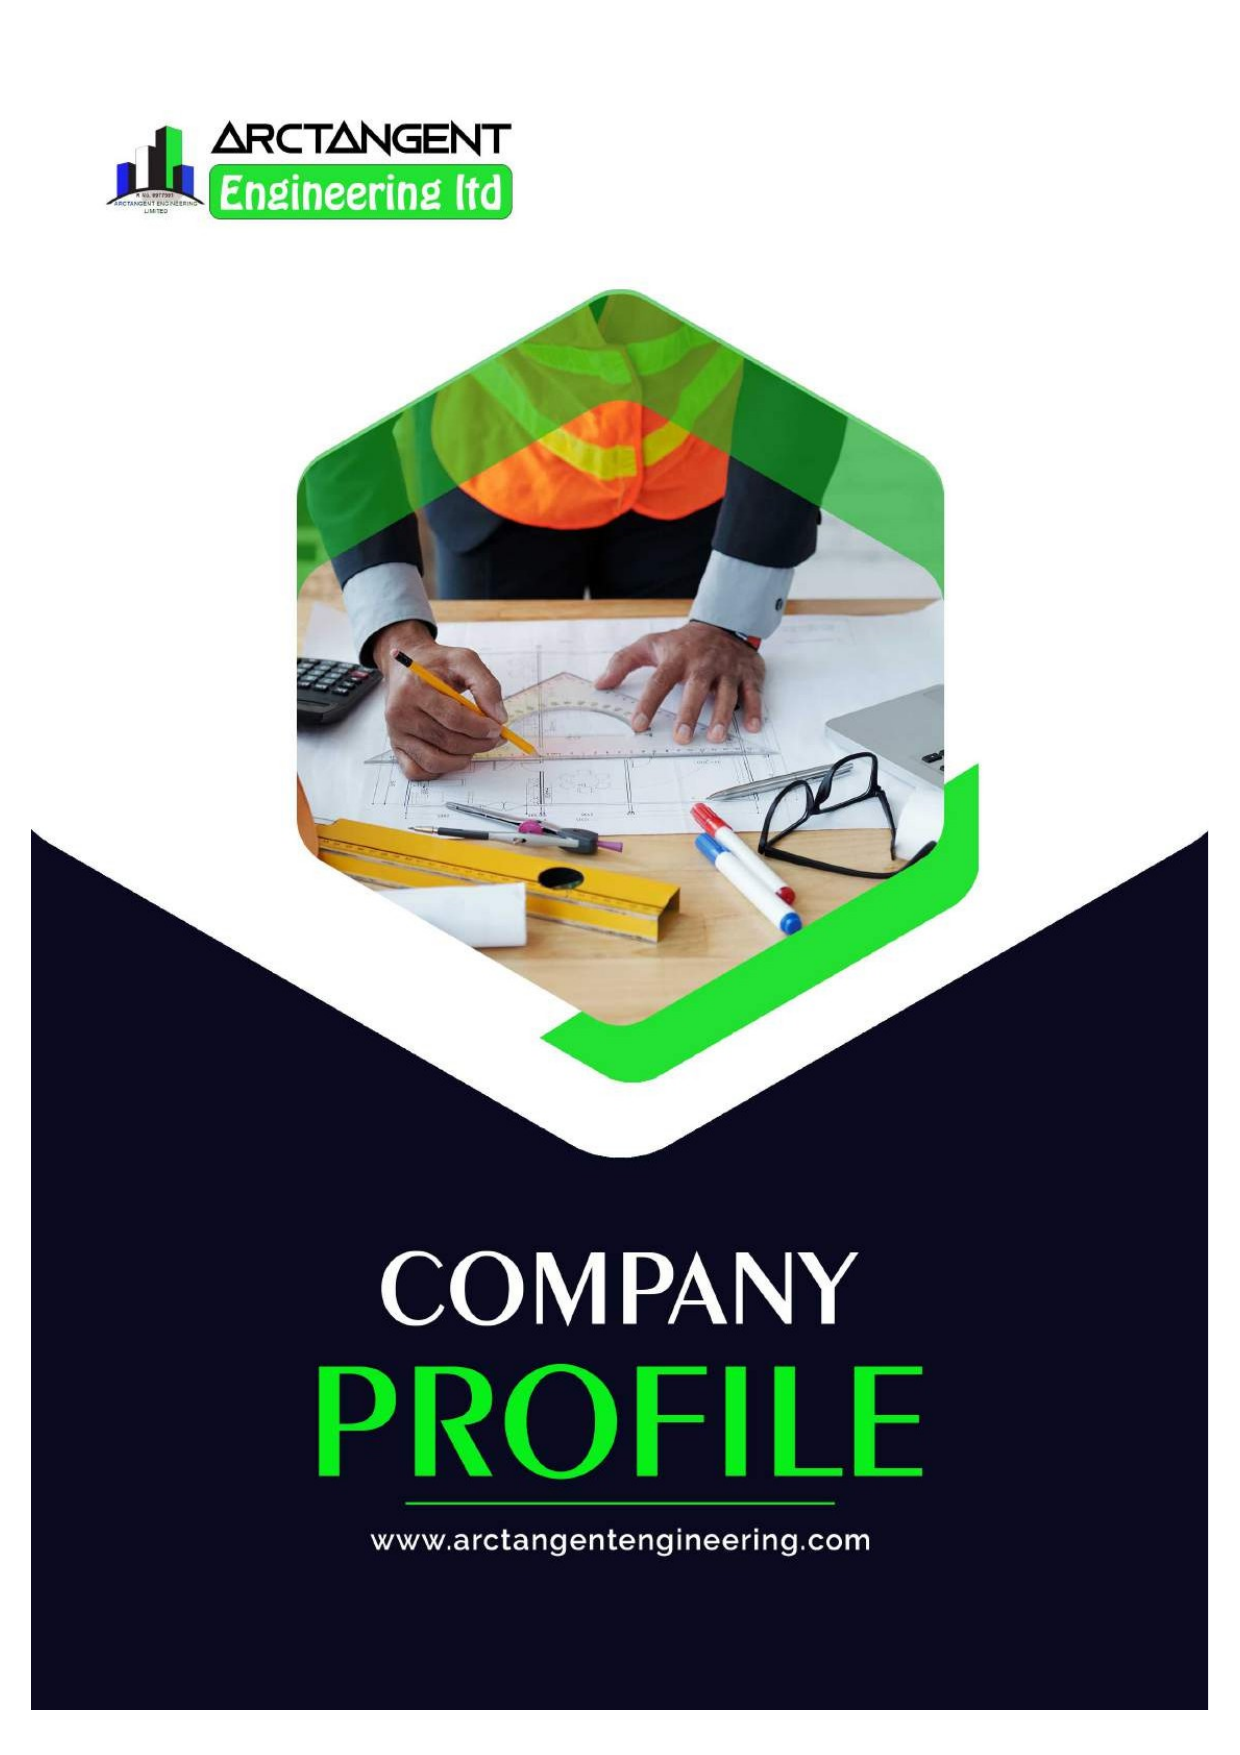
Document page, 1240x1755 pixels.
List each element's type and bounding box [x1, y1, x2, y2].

text_box [31, 110, 1209, 1710]
